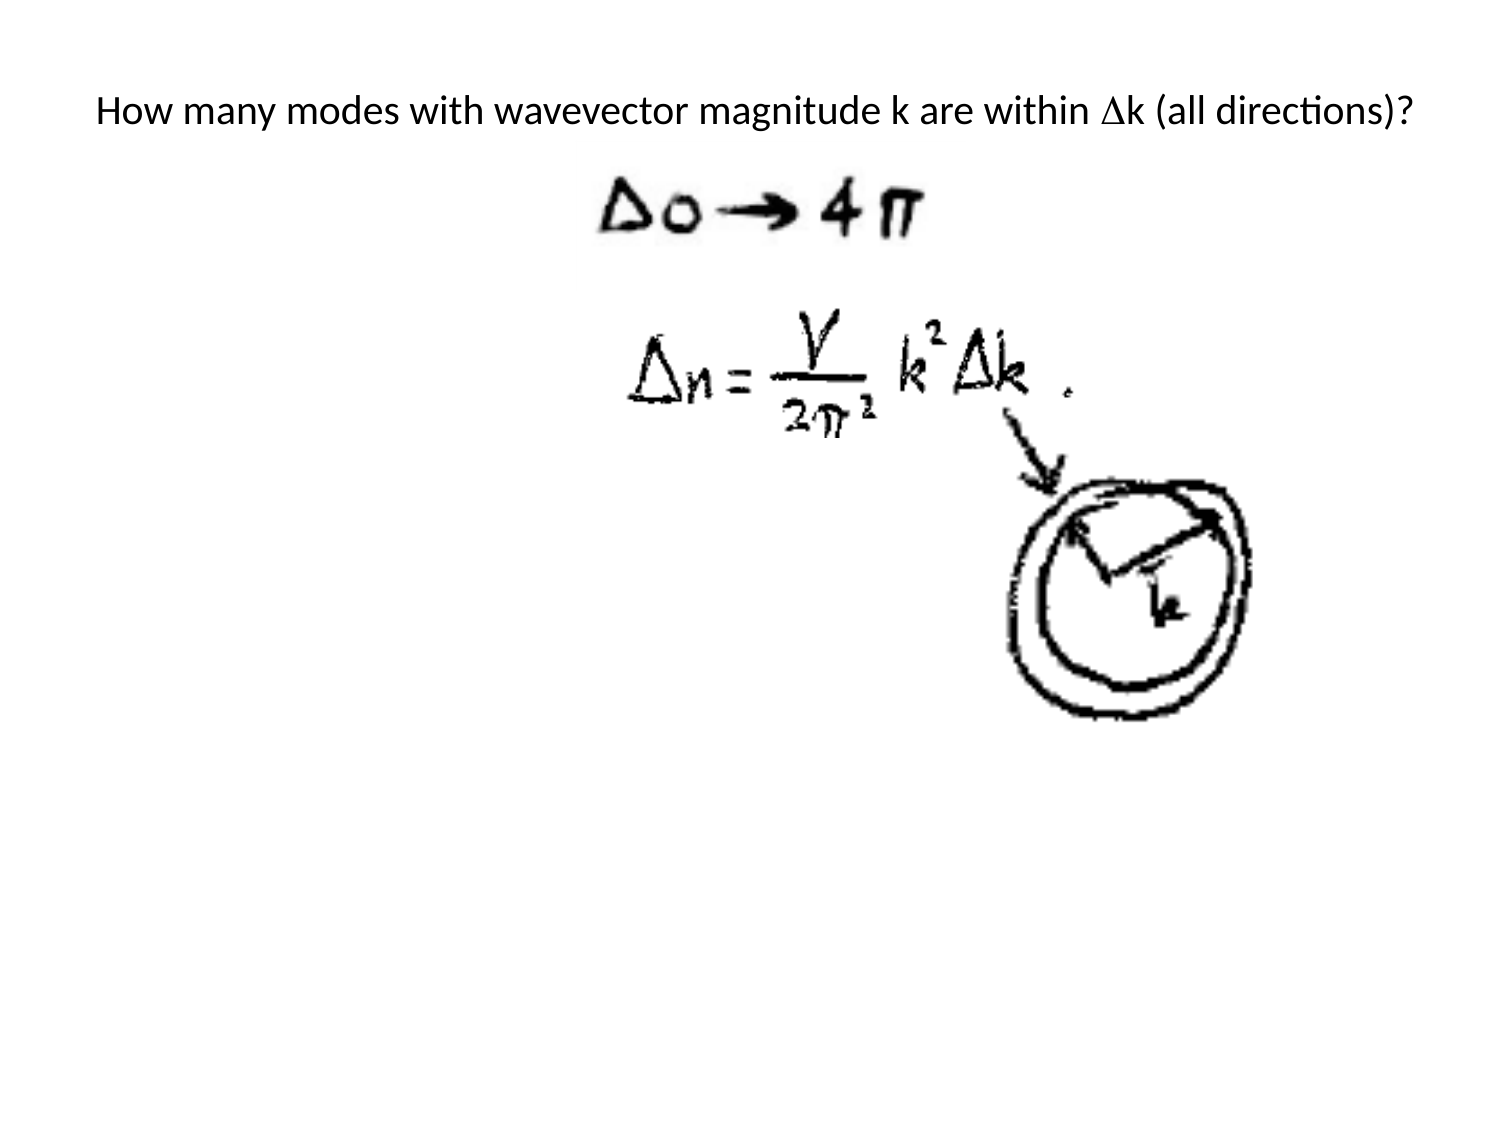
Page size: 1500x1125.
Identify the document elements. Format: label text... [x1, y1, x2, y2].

picture [574, 140, 1271, 733]
text_box How many modes with wavevector magnitude k are within Dk (all directions)? [81, 75, 1431, 140]
